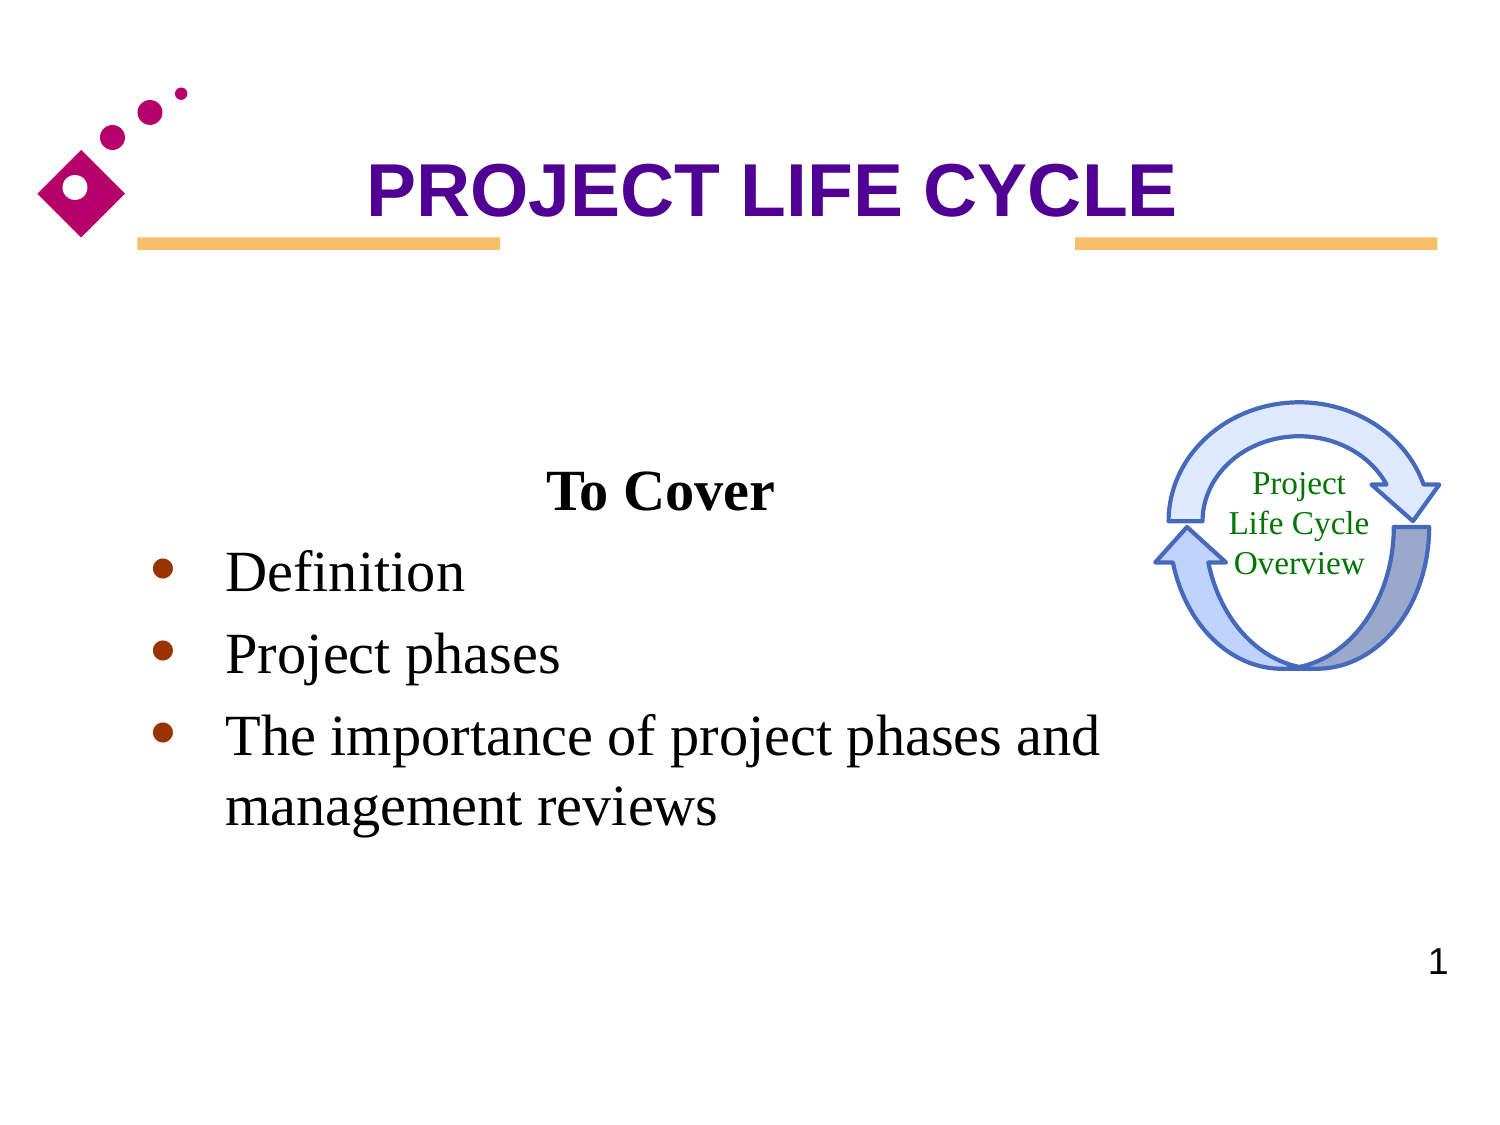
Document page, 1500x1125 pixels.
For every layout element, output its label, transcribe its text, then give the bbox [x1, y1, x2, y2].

subtitle To Cover Definition Project phases The importance of project phases and management reviews [135, 444, 1186, 927]
text_box [1153, 524, 1432, 671]
text_box Project Life Cycle Overview [1166, 400, 1442, 524]
title PROJECT LIFE CYCLE [134, 66, 1411, 308]
slide_number 1 [1409, 926, 1500, 992]
